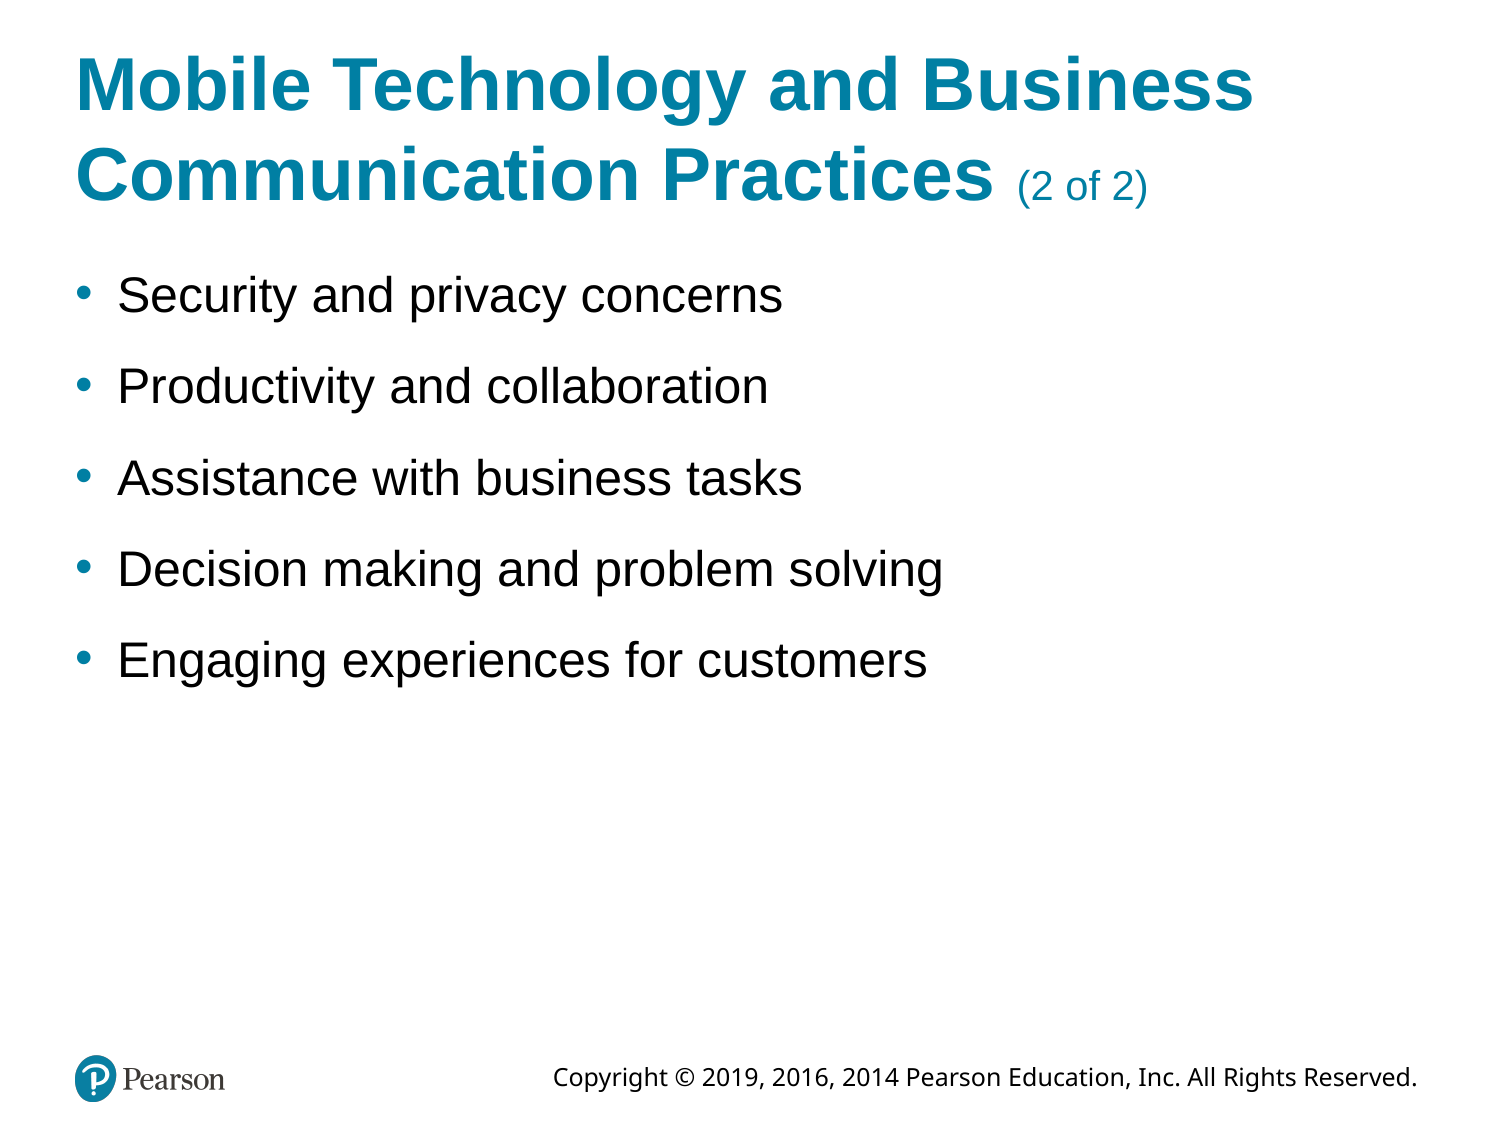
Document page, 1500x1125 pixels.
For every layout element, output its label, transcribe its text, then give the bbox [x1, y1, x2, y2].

title Mobile Technology and Business Communication Practices (2 of 2) [75, 35, 1425, 216]
picture [100, 1055, 225, 1102]
list Security and privacy concerns Productivity and collaboration Assistance with business tasks Decision making and problem solving Engaging experiences for customers [75, 262, 1425, 1005]
picture [75, 1055, 90, 1071]
picture [83, 1064, 109, 1089]
picture [75, 1089, 86, 1102]
